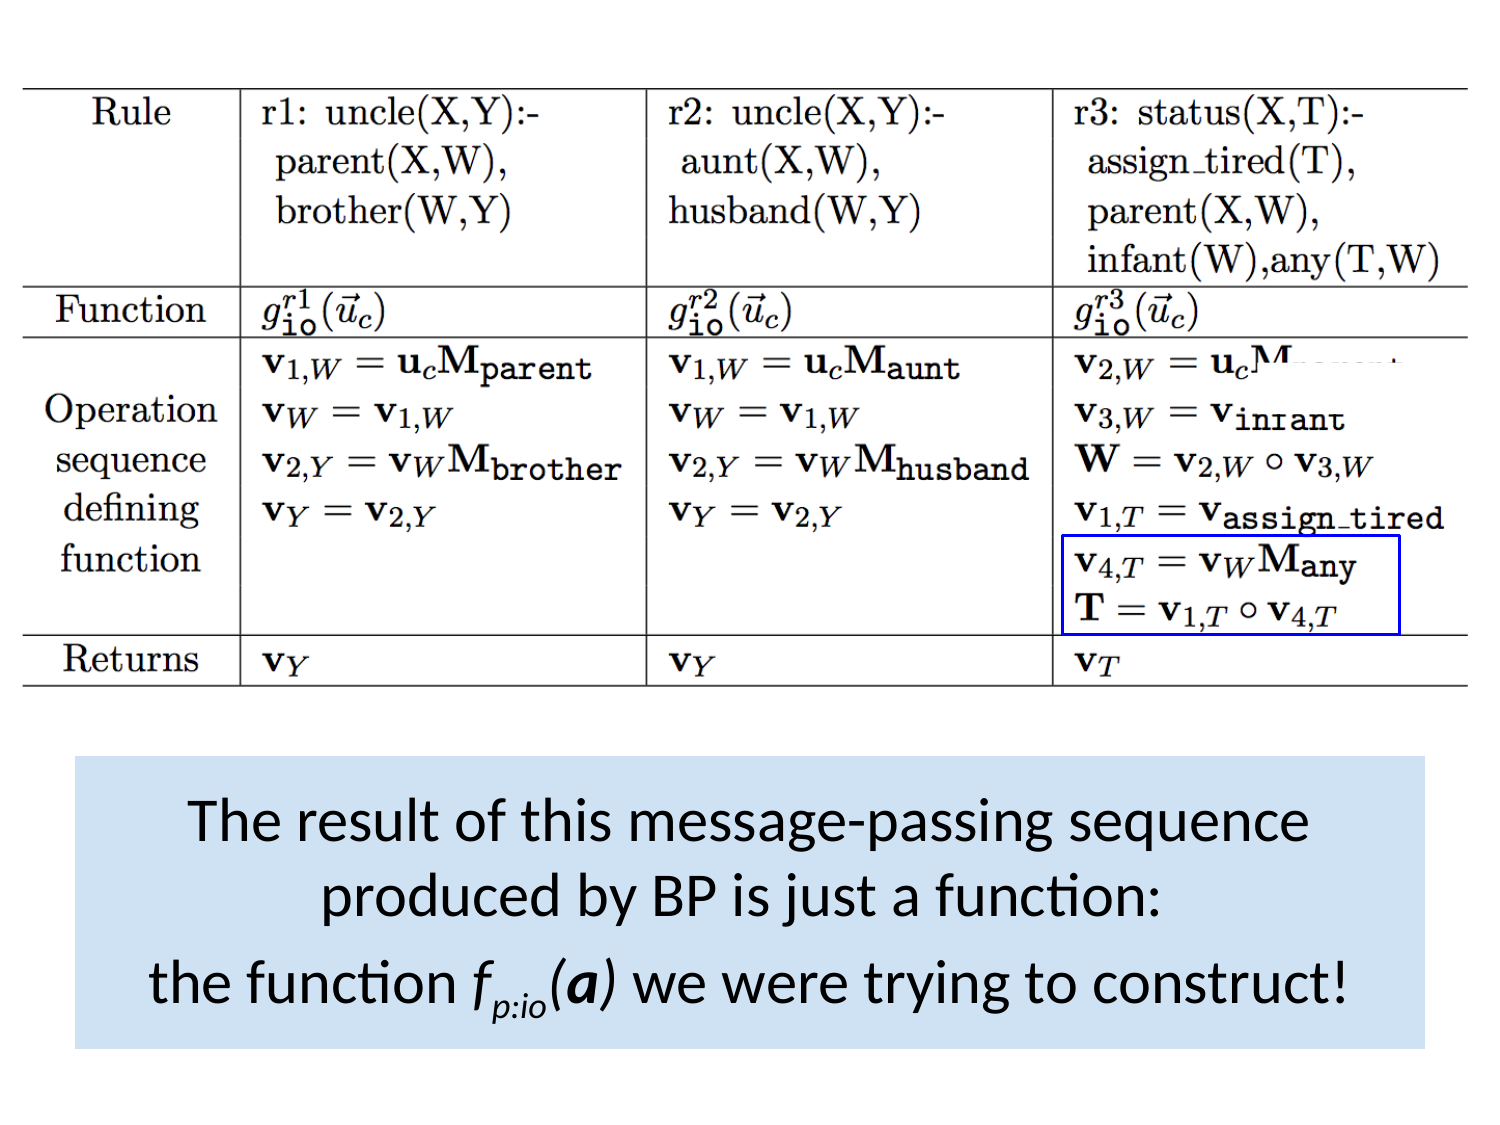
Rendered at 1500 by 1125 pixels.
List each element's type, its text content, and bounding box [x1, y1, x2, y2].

picture [0, 61, 1500, 716]
text_box The result of this message-passing sequence produced by BP is just a function: the function fp:io(a) we were trying to construct! [75, 756, 1425, 1049]
